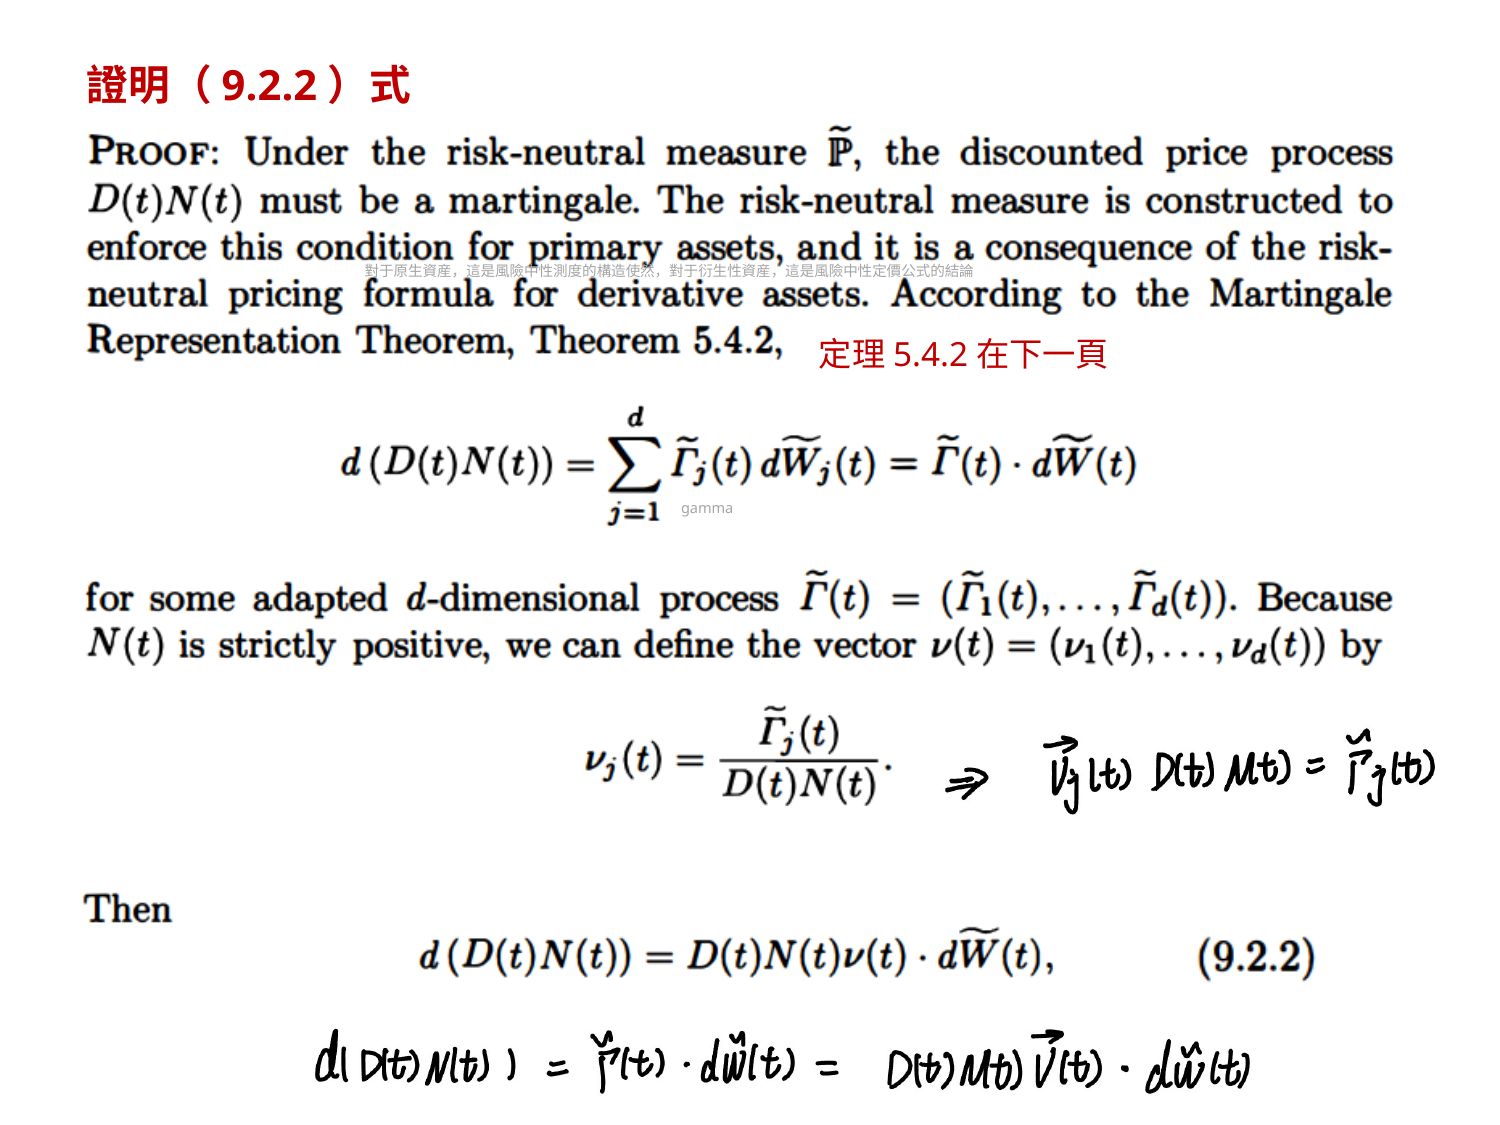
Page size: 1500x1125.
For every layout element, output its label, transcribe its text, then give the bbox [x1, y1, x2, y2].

text_box 證明（9.2.2）式 [71, 26, 1396, 112]
picture [71, 861, 1330, 1117]
picture [71, 112, 1500, 828]
